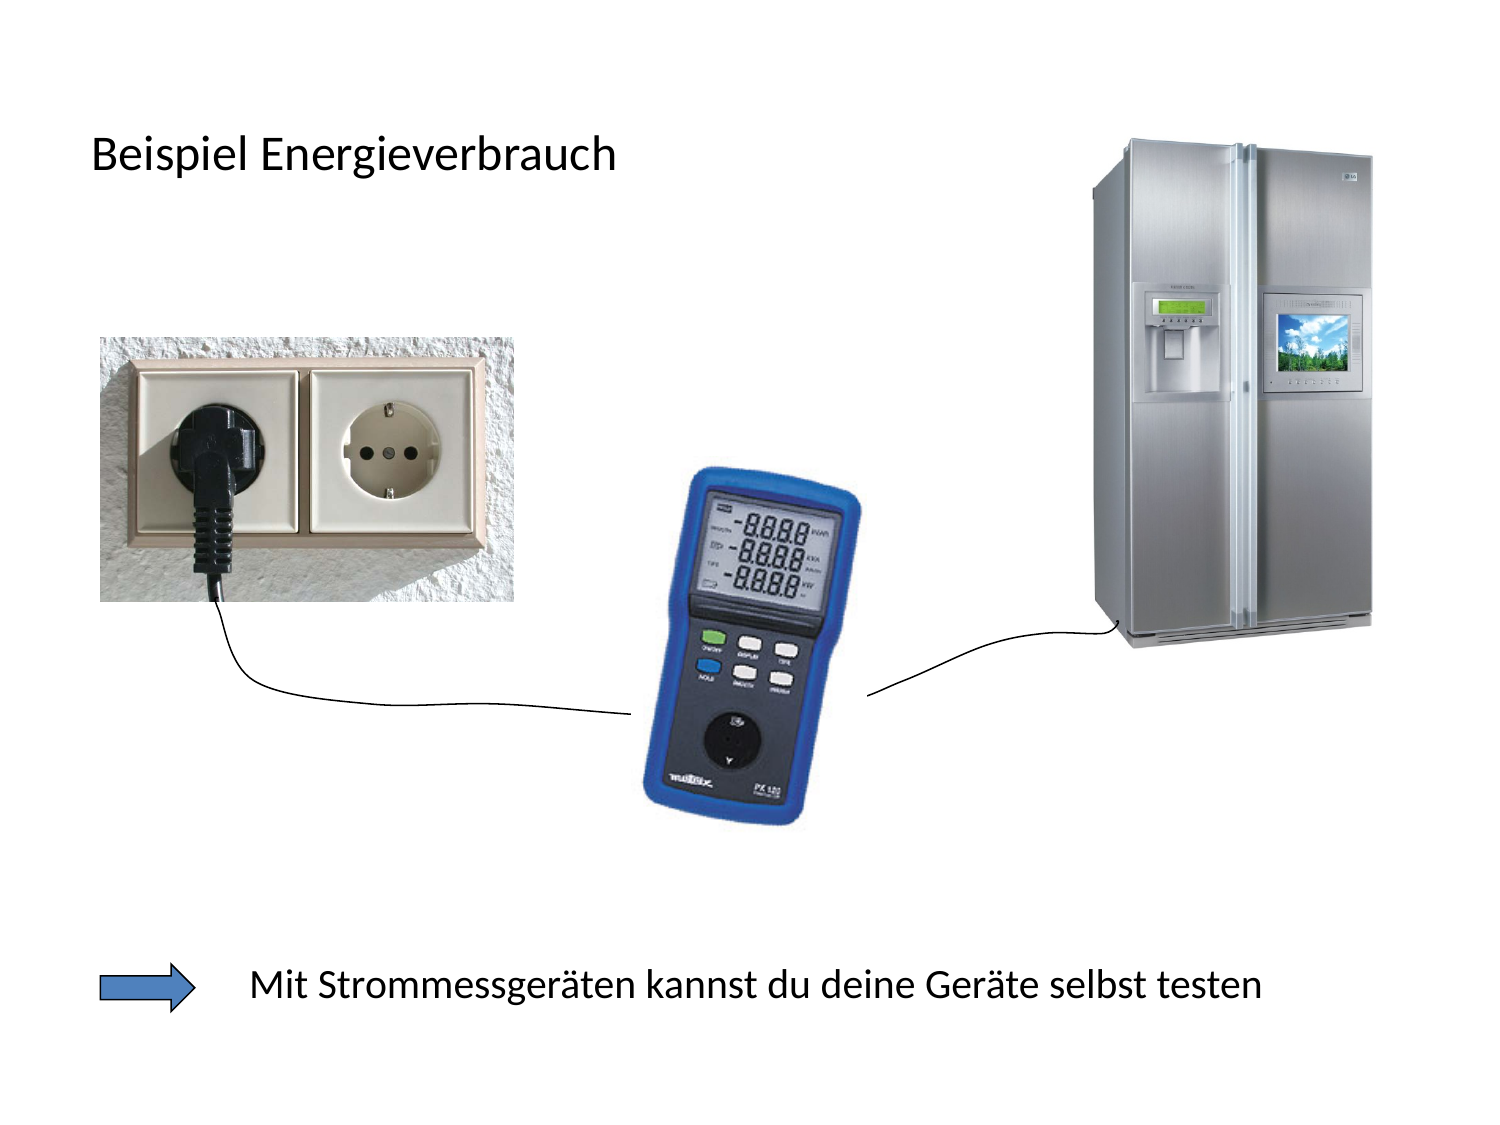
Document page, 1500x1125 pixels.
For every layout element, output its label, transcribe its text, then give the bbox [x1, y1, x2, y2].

picture [100, 337, 515, 455]
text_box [100, 455, 1404, 1016]
text_box Beispiel Energieverbrauch [76, 113, 1400, 189]
picture [1080, 125, 1392, 455]
